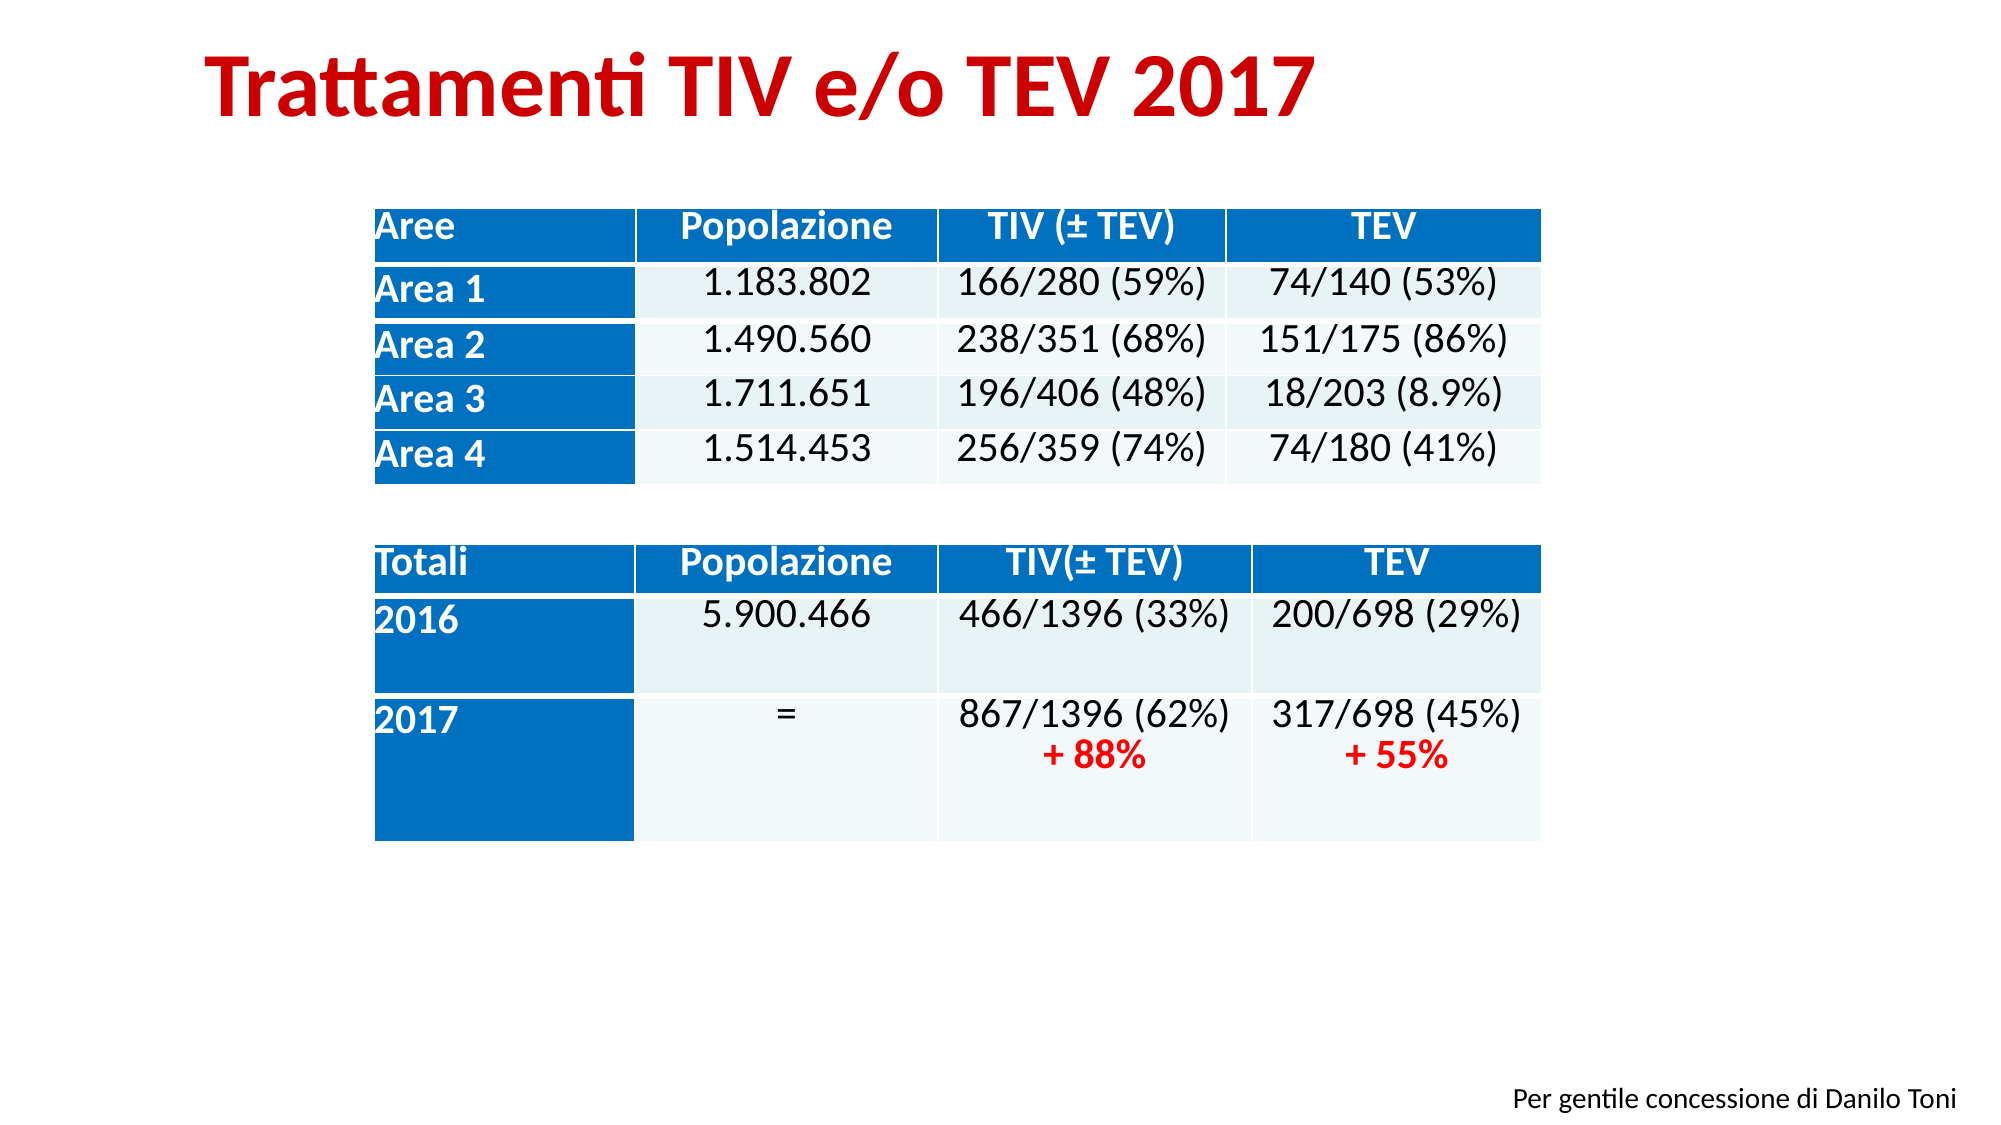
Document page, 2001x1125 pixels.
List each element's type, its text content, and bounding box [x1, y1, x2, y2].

table_header TEV [1227, 209, 1541, 262]
table_cell Area 3 [375, 376, 635, 429]
text_box Per gentile concessione di Danilo Toni [1505, 1072, 1966, 1123]
table_cell 196/406 (48%) [939, 376, 1225, 429]
table_cell 238/351 (68%) [939, 324, 1225, 375]
table_cell 2017 [375, 699, 634, 841]
table_cell = [636, 699, 937, 841]
table_cell 1.711.651 [637, 376, 937, 429]
table_header Aree [375, 209, 635, 262]
table_cell 18/203 (8.9%) [1227, 376, 1541, 429]
table_cell Area 1 [375, 267, 635, 318]
table_cell 200/698 (29%) [1253, 599, 1541, 693]
table_header TEV [1253, 545, 1541, 593]
table_cell 5.900.466 [636, 599, 937, 693]
table_header Totali [375, 545, 634, 593]
table_cell 151/175 (86%) [1227, 324, 1541, 375]
table_cell 74/180 (41%) [1227, 431, 1541, 484]
table_cell 466/1396 (33%) [939, 599, 1251, 693]
table_cell 1.490.560 [637, 324, 937, 375]
text_box Trattamenti TIV e/o TEV 2017 [196, 17, 1597, 143]
table_cell 1.514.453 [637, 431, 937, 484]
table_cell Area 2 [375, 324, 635, 375]
table_cell 1.183.802 [637, 267, 937, 318]
table_cell 256/359 (74%) [939, 431, 1225, 484]
table_header Popolazione [636, 545, 937, 593]
table_cell 2016 [375, 599, 634, 693]
table_cell 74/140 (53%) [1227, 267, 1541, 318]
table_cell 317/698 (45%) + 55% [1253, 699, 1541, 841]
table_header Popolazione [637, 209, 937, 262]
table_header TIV (± TEV) [939, 209, 1225, 262]
table_header TIV(± TEV) [939, 545, 1251, 593]
table_cell 867/1396 (62%) + 88% [939, 699, 1251, 841]
table_cell Area 4 [375, 431, 635, 484]
table_cell 166/280 (59%) [939, 267, 1225, 318]
